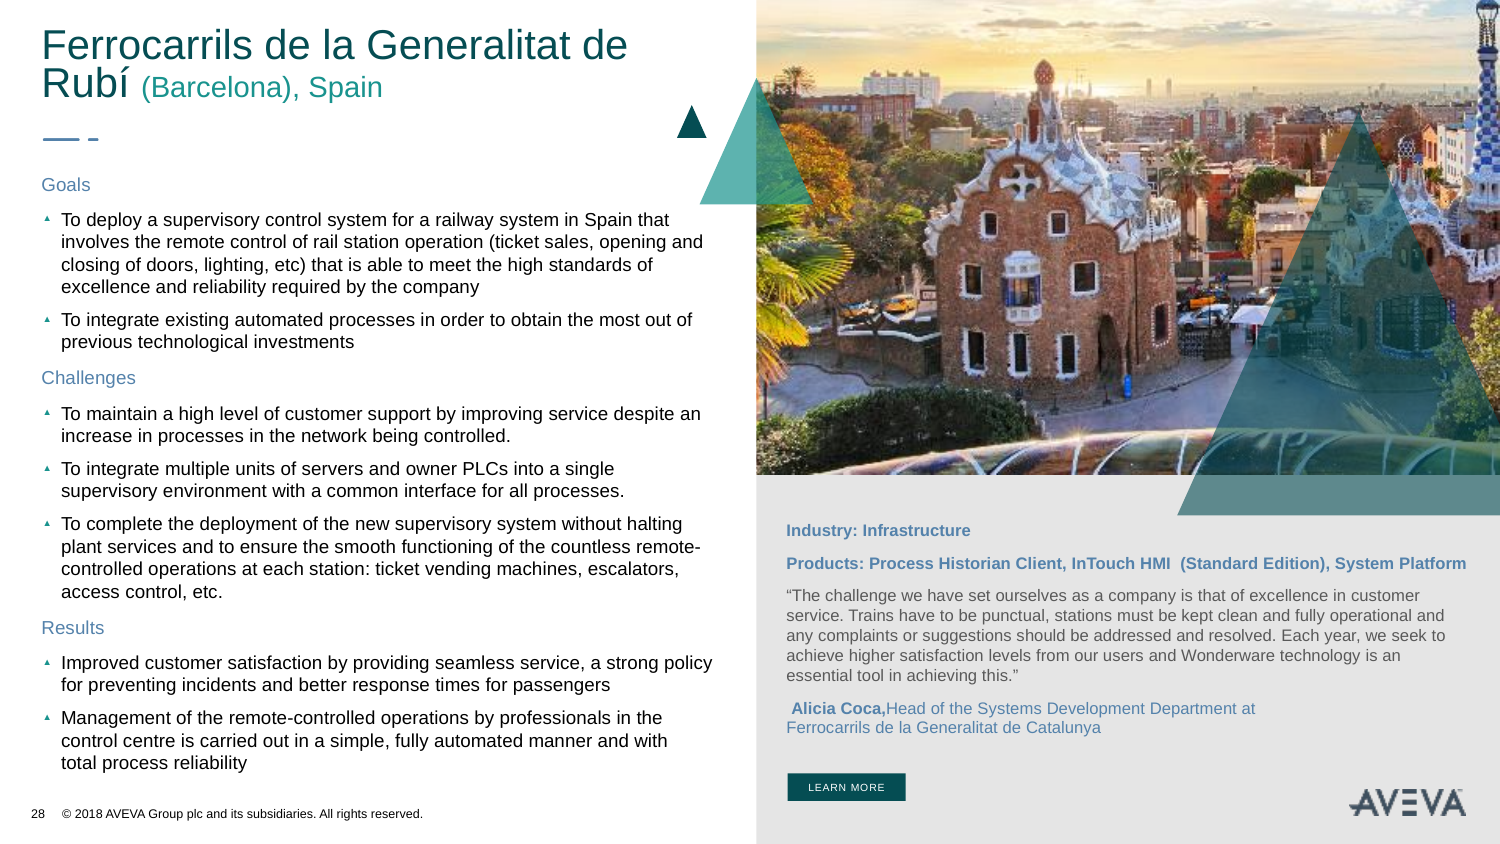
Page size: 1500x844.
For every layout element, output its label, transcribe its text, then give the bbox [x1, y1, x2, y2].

list Goals To deploy a supervisory control system for a railway system in Spain that involves the remote control of rail station operation (ticket sales, opening and closing of doors, lighting, etc) that is able to meet the high standards of excellence and reliability required by the company To integrate existing automated processes in order to obtain the most out of previous technological investments Challenges To maintain a high level of customer support by improving service despite an increase in processes in the network being controlled. To integrate multiple units of servers and owner PLCs into a single supervisory environment with a common interface for all processes. To complete the deployment of the new supervisory system without halting plant services and to ensure the smooth functioning of the countless remote- controlled operations at each station: ticket vending machines, escalators, access control, etc. Results Improved customer satisfaction by providing seamless service, a strong policy for preventing incidents and better response times for passengers Management of the remote-controlled operations by professionals in the control centre is carried out in a simple, fully automated manner and with total process reliability [41, 172, 716, 734]
text_box [755, 0, 1500, 77]
list Ferrocarrils de la Generalitat de Rubí (Barcelona), Spain [41, 30, 657, 127]
footer © 2018 AVEVA Group plc and its subsidiaries. All rights reserved. [62, 806, 560, 828]
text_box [676, 77, 1500, 516]
text_box LEARN MORE [787, 772, 907, 802]
list Industry: Infrastructure Products: Process Historian Client, InTouch HMI (Standard Edition), System Platform “The challenge we have set ourselves as a company is that of excellence in customer service. Trains have to be punctual, stations must be kept clean and fully operational and any complaints or suggestions should be addressed and resolved. Each year, we seek to achieve higher satisfaction levels from our users and Wonderware technology is an essential tool in achieving this.” Alicia Coca,Head of the Systems Development Department at Ferrocarrils de la Generalitat de Catalunya [756, 516, 1500, 844]
